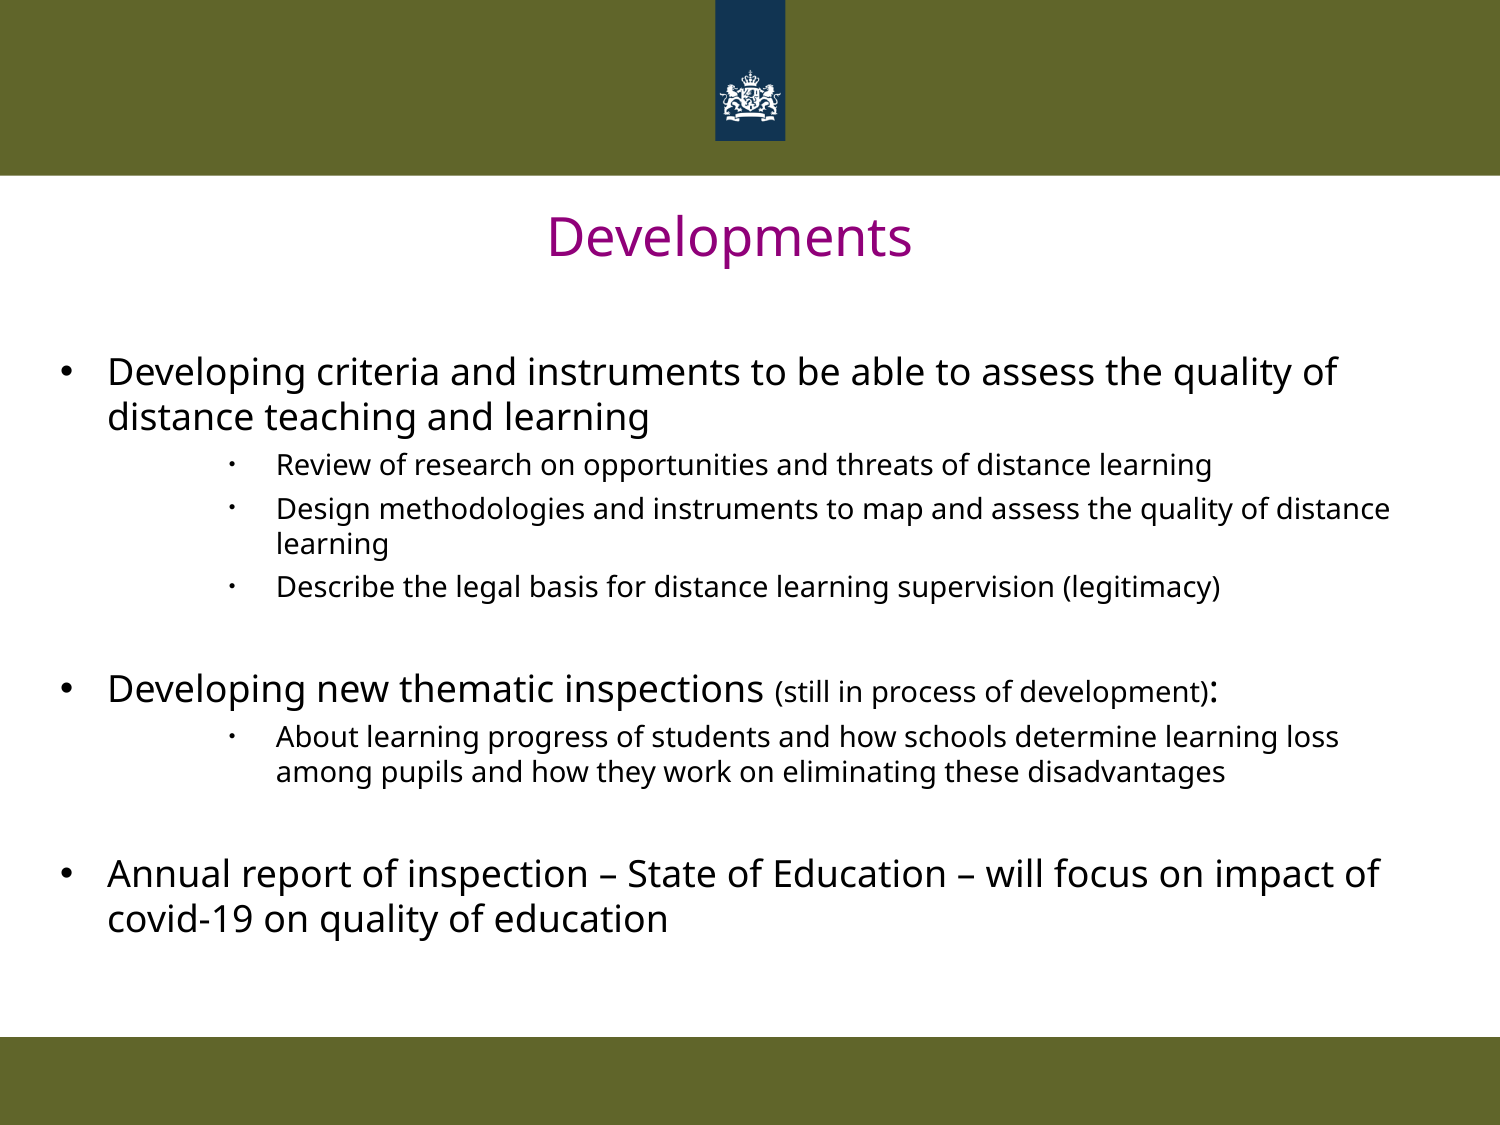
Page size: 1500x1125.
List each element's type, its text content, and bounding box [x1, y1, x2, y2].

list Developing criteria and instruments to be able to assess the quality of distance teaching and learning Review of research on opportunities and threats of distance learning Design methodologies and instruments to map and assess the quality of distance learning Describe the legal basis for distance learning supervision (legitimacy) Developing new thematic inspections (still in process of development): About learning progress of students and how schools determine learning loss among pupils and how they work on eliminating these disadvantages Annual report of inspection – State of Education – will focus on impact of covid-19 on quality of education [60, 295, 1401, 1010]
title Developments [60, 202, 1401, 295]
picture [0, 0, 1500, 141]
